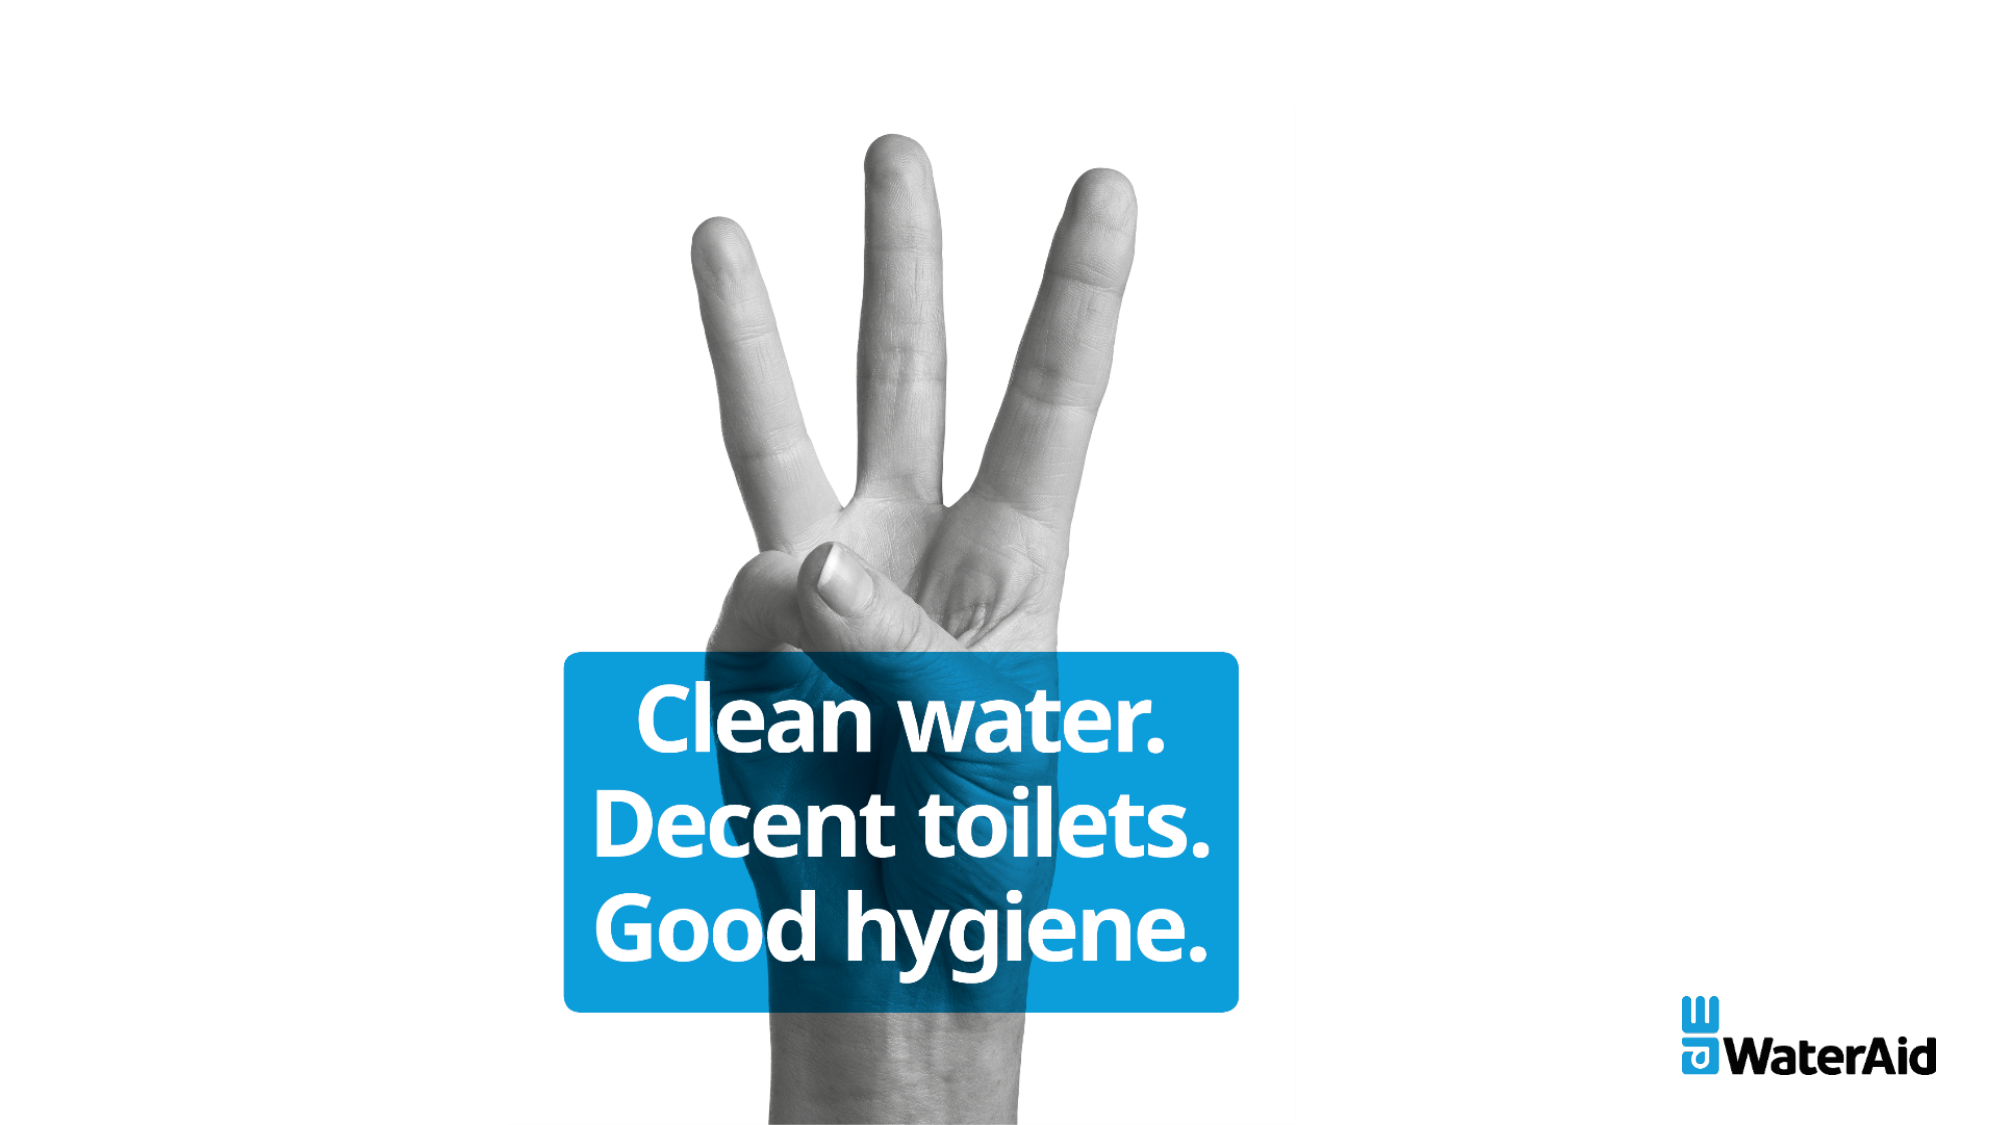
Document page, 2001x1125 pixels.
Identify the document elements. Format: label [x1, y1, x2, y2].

picture [1682, 996, 1936, 1075]
picture [509, 108, 1296, 1125]
